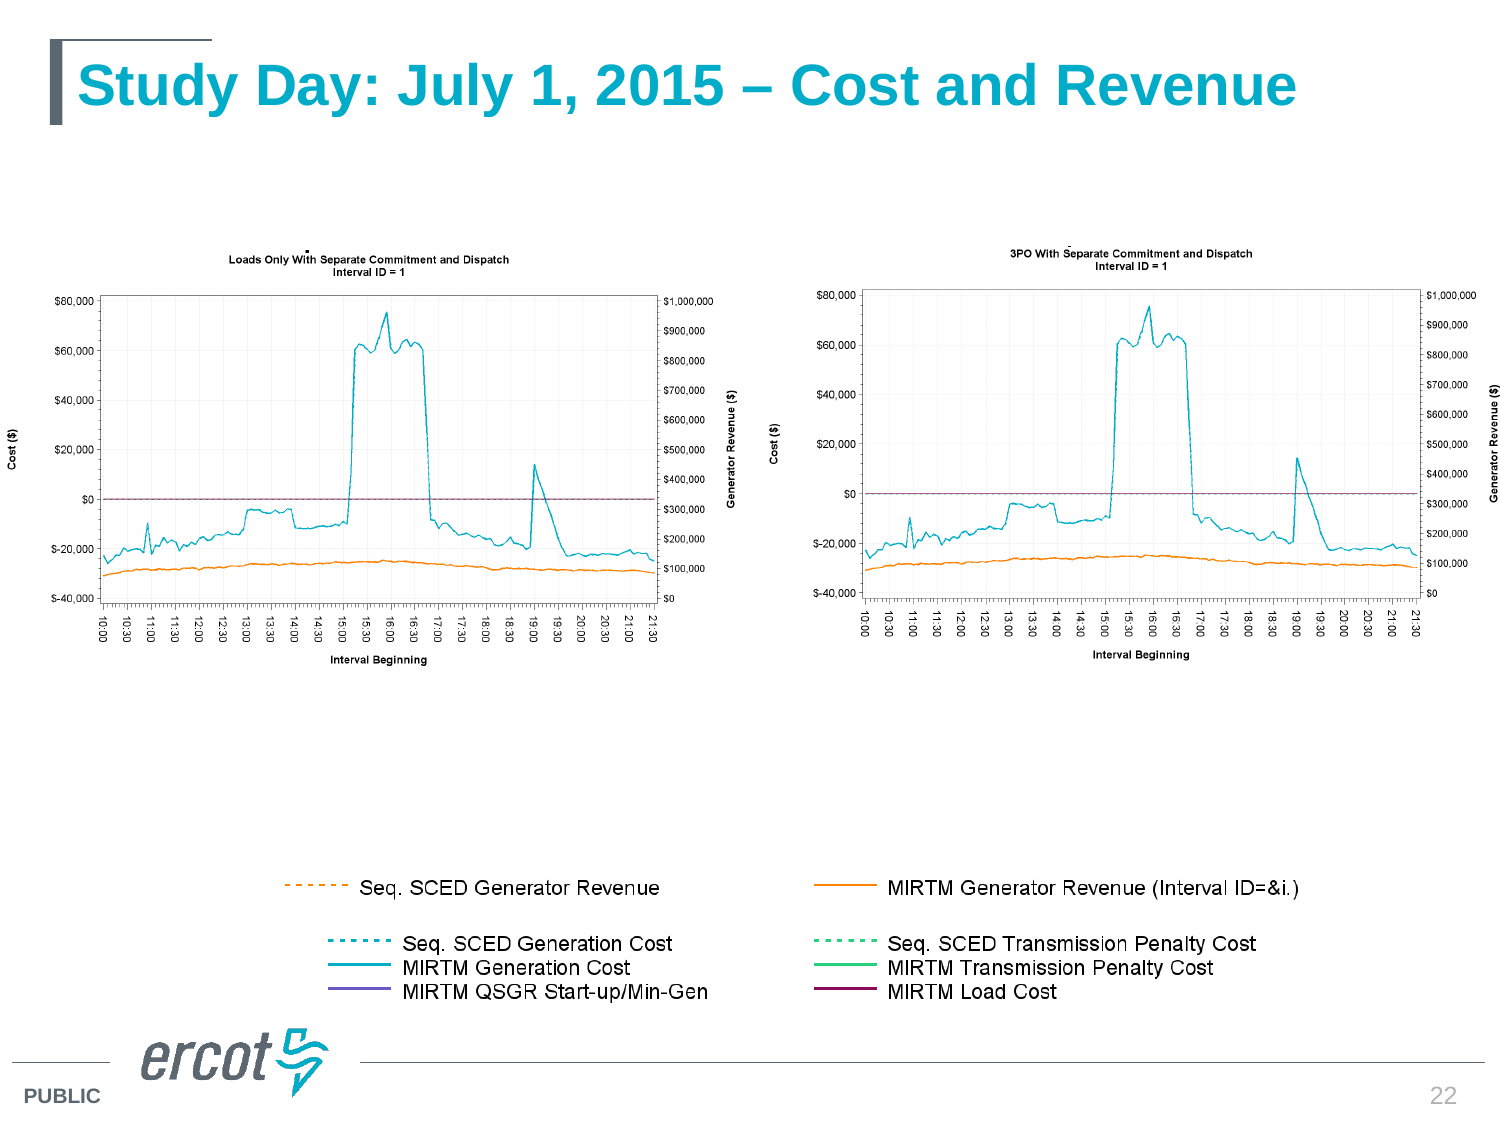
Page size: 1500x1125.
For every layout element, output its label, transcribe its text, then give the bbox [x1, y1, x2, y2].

title Study Day: July 1, 2015 – Cost and Revenue [62, 39, 1450, 125]
slide_number 22 [1400, 1076, 1488, 1113]
picture [762, 245, 1500, 663]
picture [0, 249, 738, 671]
picture [137, 1024, 332, 1100]
picture [87, 858, 1500, 1013]
